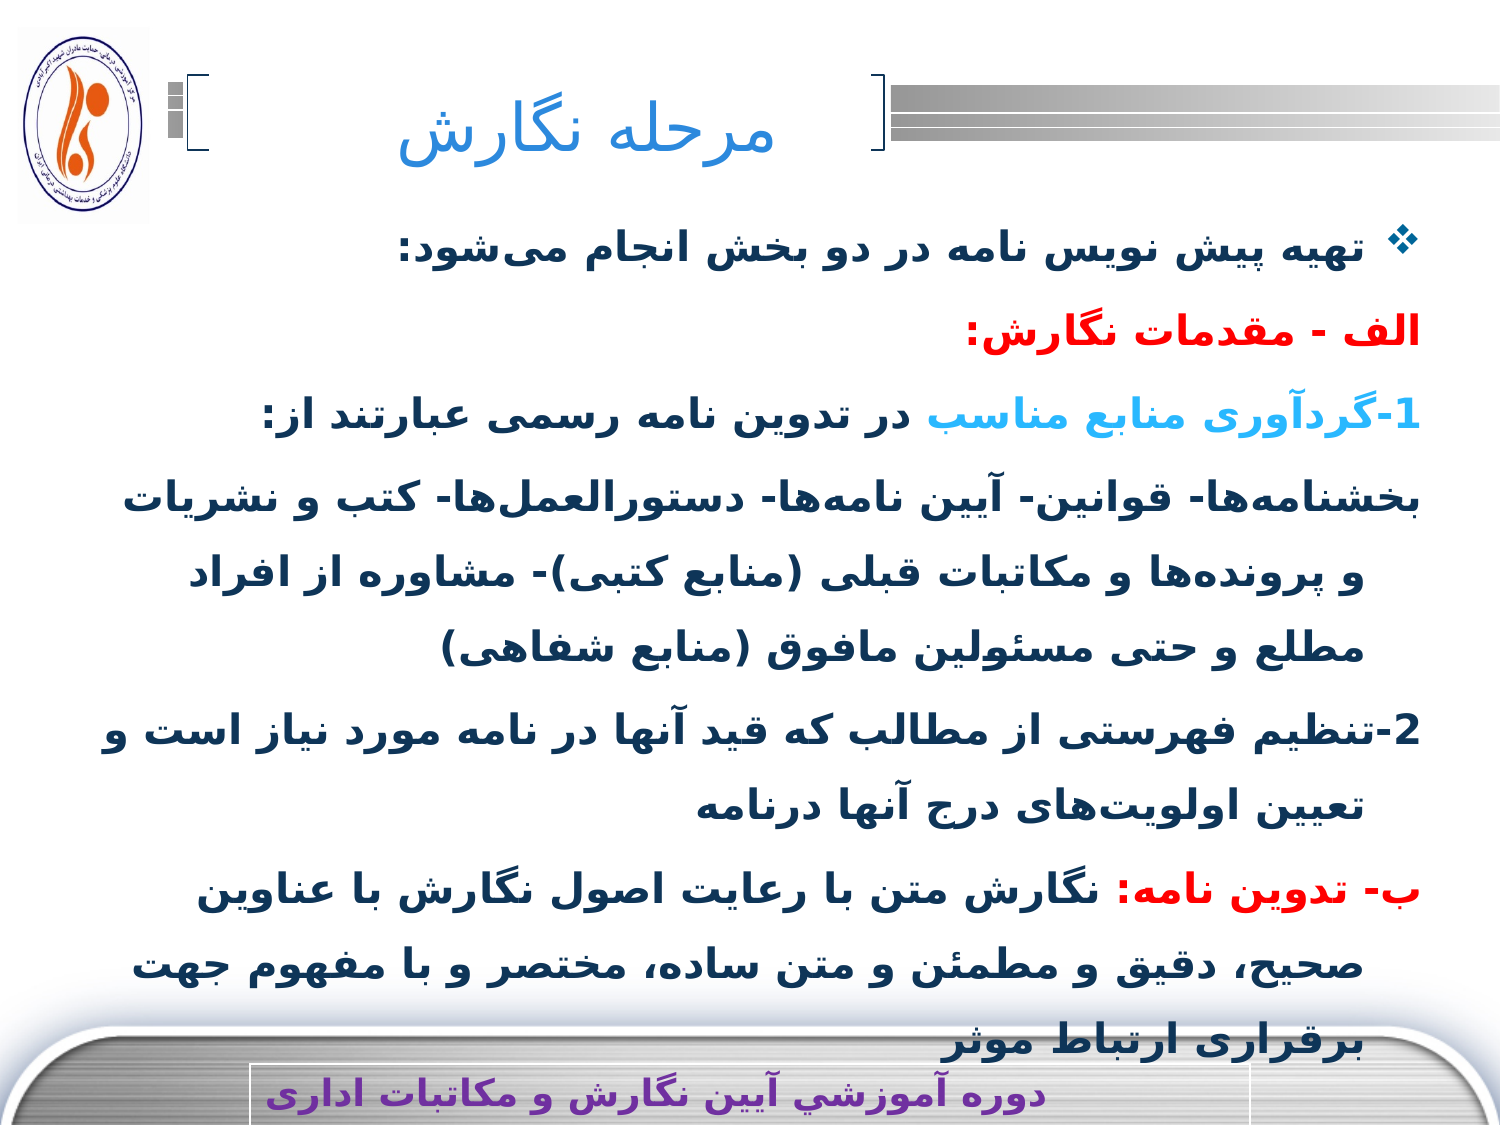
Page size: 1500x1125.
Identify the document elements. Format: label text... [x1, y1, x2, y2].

picture [0, 0, 1500, 1125]
title مرحله نگارش [324, 74, 851, 176]
list تهیه پیش نویس نامه در دو بخش انجام می‌شود: الف - مقدمات نگارش: 1-گردآوری منابع مناسب در تدوین نامه رسمی عبارتند از: بخشنامه‌ها- قوانین- آیین نامه‌ها- دستورالعمل‌ها- کتب و نشریات و پرونده‌ها و مکاتبات قبلی (منابع کتبی)- مشاوره از افراد مطلع و حتی مسئولین مافوق (منابع شفاهی) 2-تنظیم فهرستی از مطالب که قید آنها در نامه مورد نیاز است و تعیین اولویت‌های درج آنها درنامه ب- تدوین نامه: نگارش متن با رعایت اصول نگارش با عناوین صحیح، دقیق و مطمئن و متن ساده، مختصر و با مفهوم جهت برقراری ارتباط موثر [87, 187, 1438, 951]
table_header دوره آموزشي آیین نگارش و مکاتبات اداری [251, 1065, 1249, 1125]
